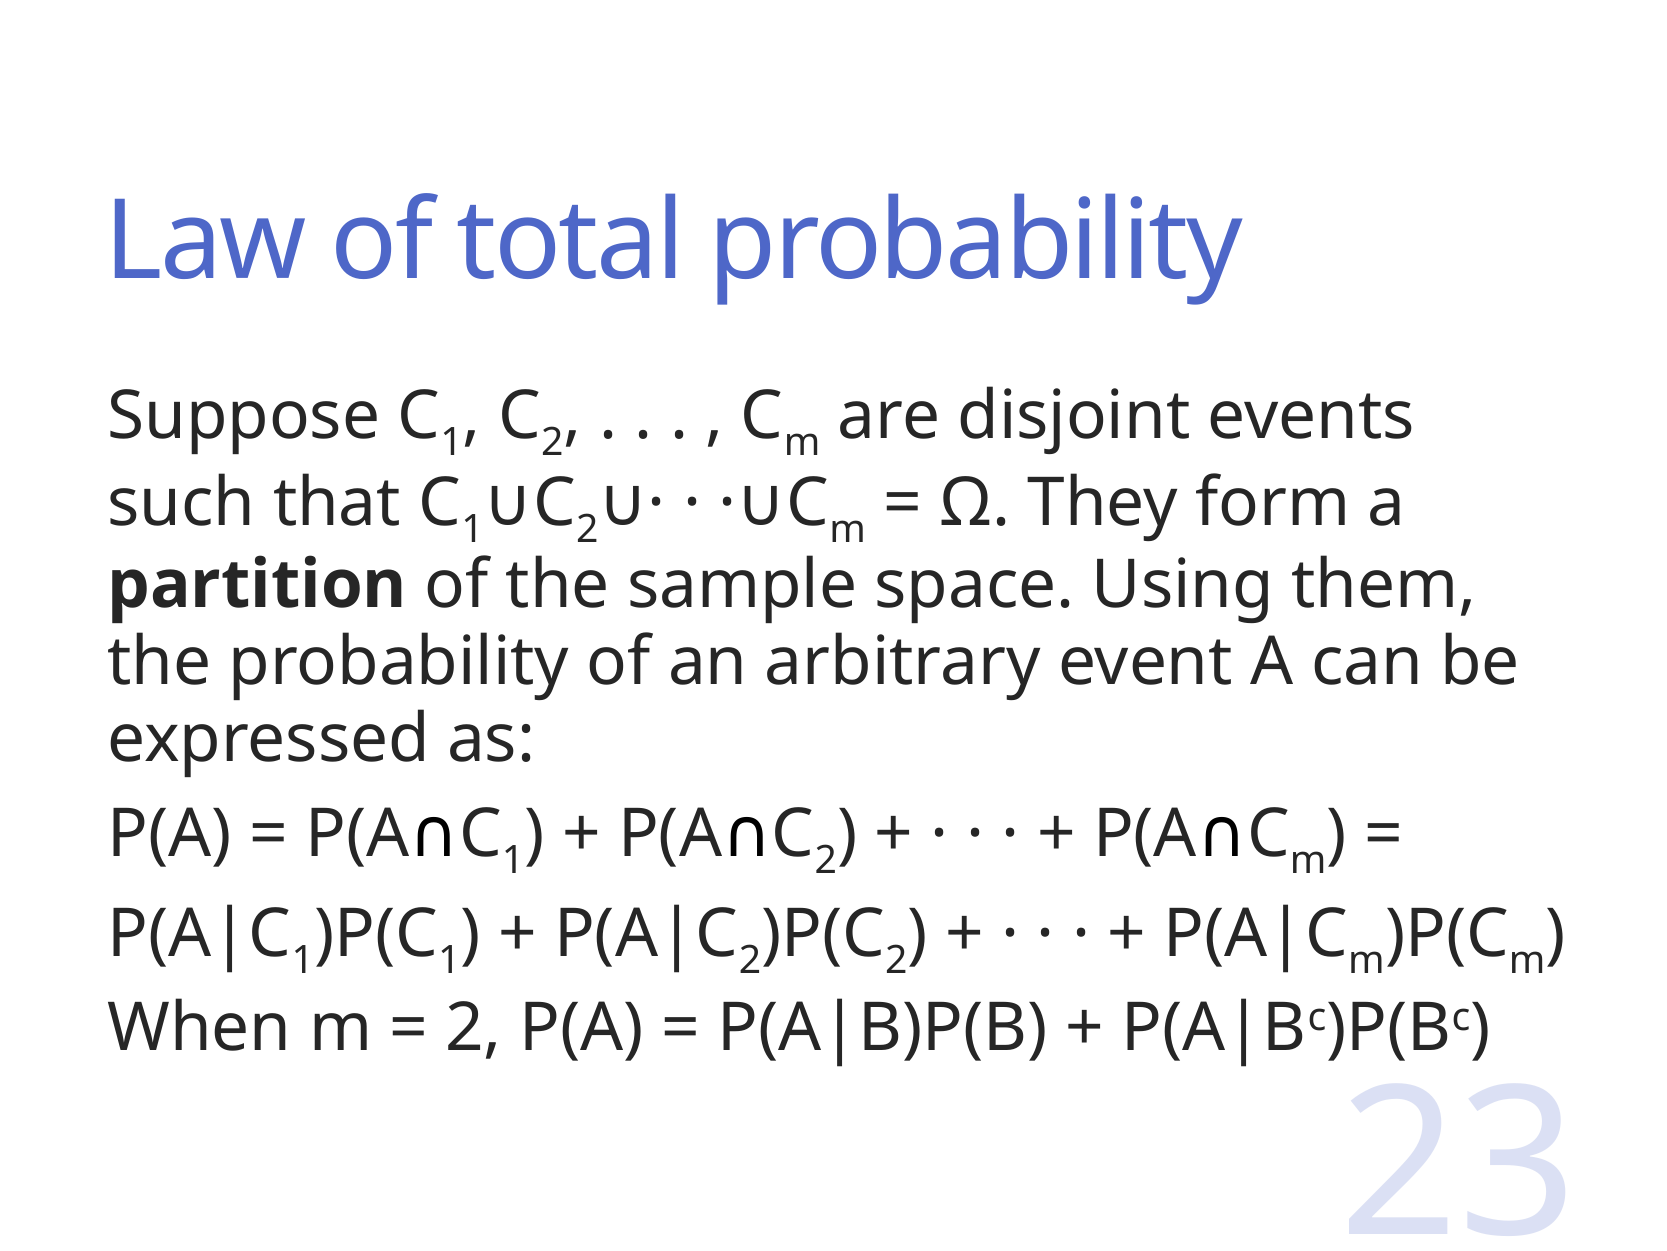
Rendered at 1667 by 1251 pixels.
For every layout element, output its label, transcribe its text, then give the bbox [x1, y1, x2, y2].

list Suppose C1, C2, . . . , Cm are disjoint events such that C1∪C2∪· · ·∪Cm = Ω. They form a partition of the sample space. Using them, the probability of an arbitrary event A can be expressed as: P(A) = P(A∩C1) + P(A∩C2) + · · · + P(A∩Cm) = P(A|C1)P(C1) + P(A|C2)P(C2) + · · · + P(A|Cm)P(Cm) When m = 2, P(A) = P(A|B)P(B) + P(A|Bc)P(Bc) [92, 363, 1593, 1100]
slide_number 23 [1192, 1062, 1593, 1250]
title Law of total probability [89, 91, 1563, 394]
